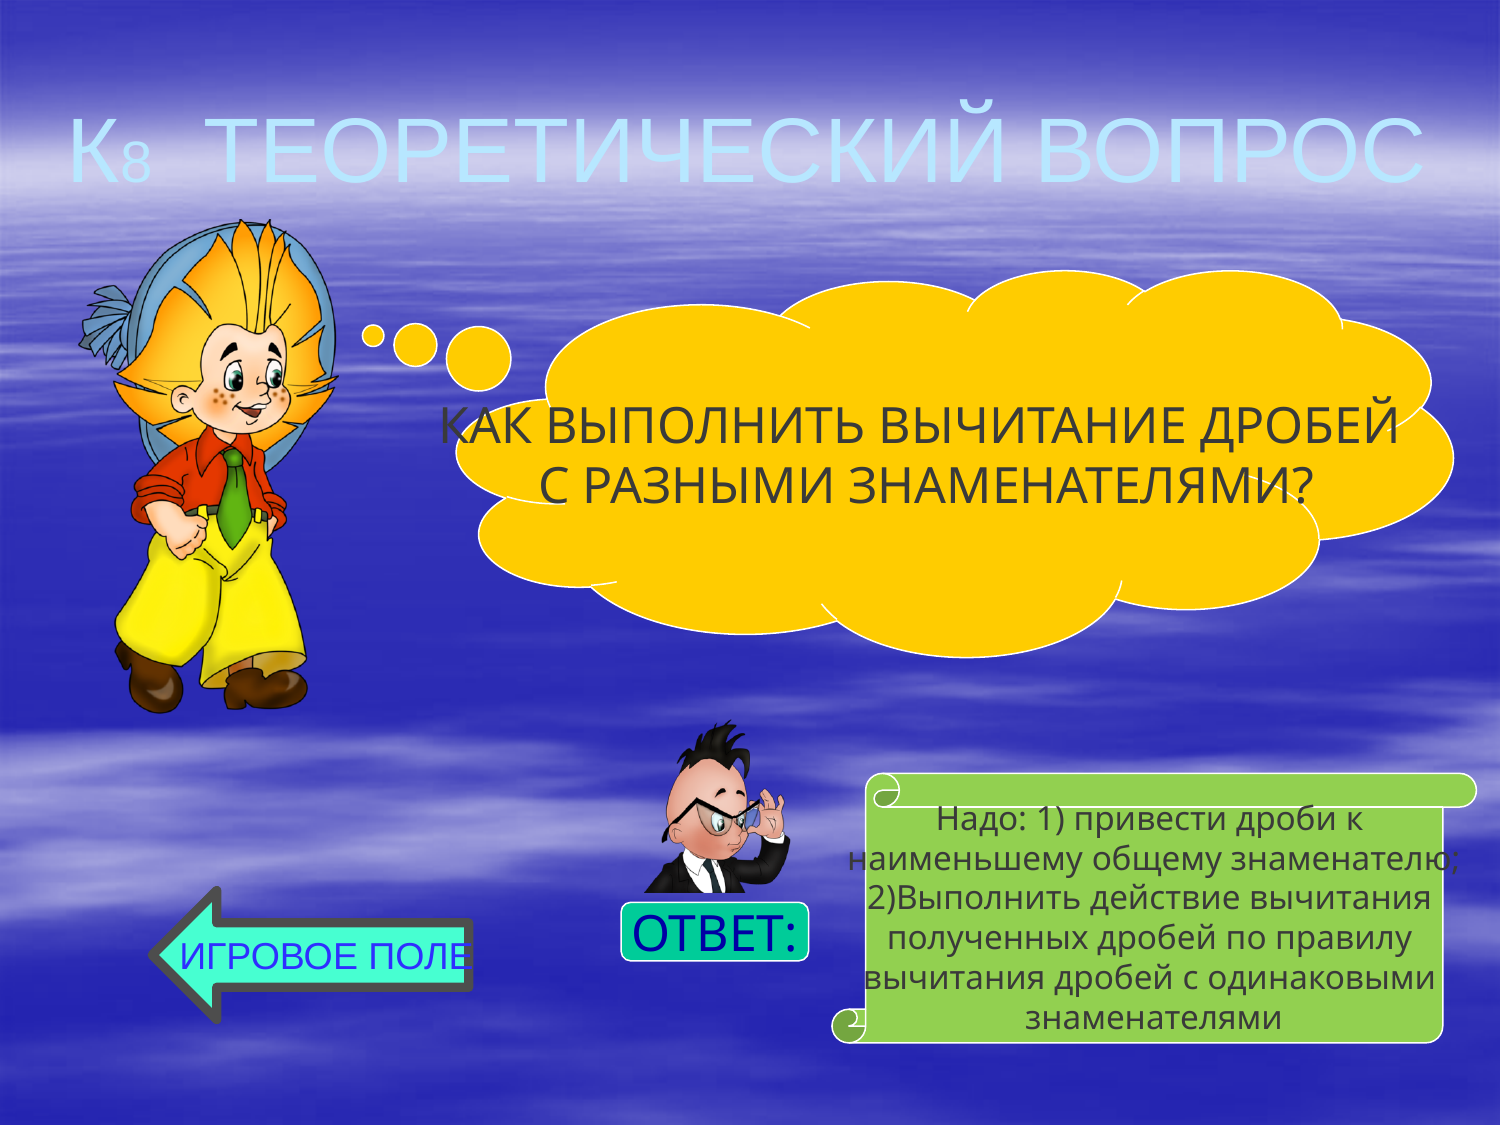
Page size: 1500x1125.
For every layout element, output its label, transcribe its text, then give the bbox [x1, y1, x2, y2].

text_box КАК ВЫПОЛНИТЬ ВЫЧИТАНИЕ ДРОБЕЙ С РАЗНЫМИ ЗНАМЕНАТЕЛЯМИ? [393, 323, 437, 367]
picture [76, 219, 339, 717]
title К8 ТЕОРЕТИЧЕСКИЙ ВОПРОС [49, 37, 1446, 256]
text_box ИГРОВОЕ ПОЛЕ [150, 888, 471, 1022]
text_box КАК ВЫПОЛНИТЬ ВЫЧИТАНИЕ ДРОБЕЙ С РАЗНЫМИ ЗНАМЕНАТЕЛЯМИ? [456, 270, 1454, 658]
picture [644, 714, 795, 894]
text_box Надо: 1) привести дроби к наименьшему общему знаменателю; 2)Выполнить действие вычитания полученных дробей по правилу вычитания дробей с одинаковыми знаменателями [831, 773, 1477, 1043]
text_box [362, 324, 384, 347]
text_box ОТВЕТ: [621, 902, 809, 961]
text_box КАК ВЫПОЛНИТЬ ВЫЧИТАНИЕ ДРОБЕЙ С РАЗНЫМИ ЗНАМЕНАТЕЛЯМИ? [446, 326, 511, 392]
